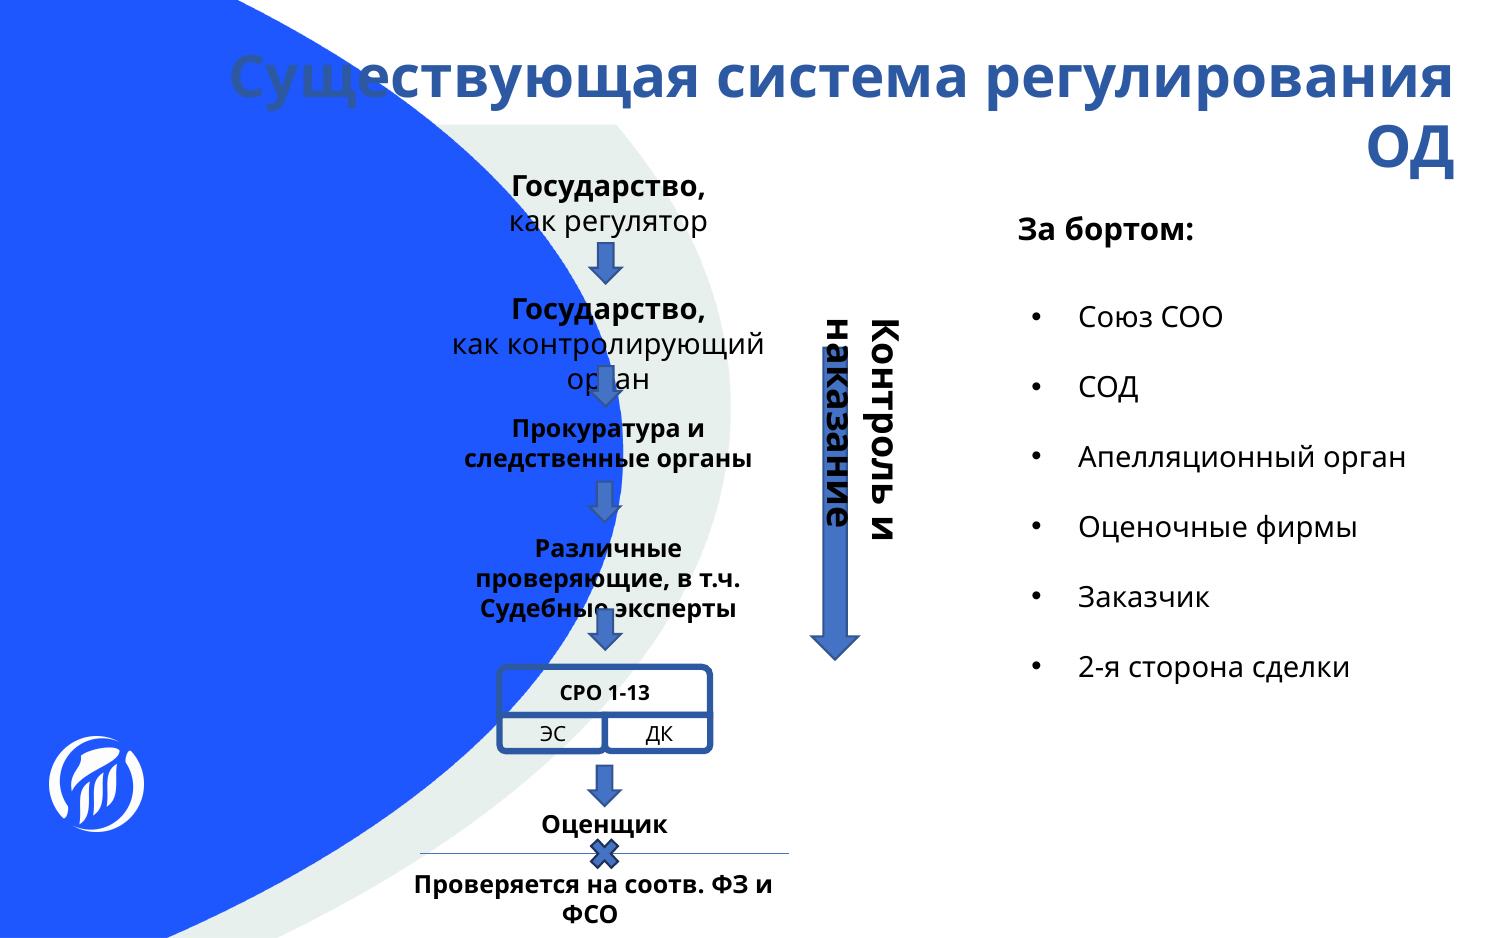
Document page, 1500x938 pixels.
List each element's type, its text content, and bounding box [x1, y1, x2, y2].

text_box [587, 365, 624, 404]
text_box [587, 608, 624, 652]
text_box Существующая система регулирования ОД [156, 32, 1470, 187]
text_box Контроль и наказание [812, 302, 917, 723]
text_box За бортом: [940, 201, 1272, 254]
text_box Прокуратура и следственные органы [442, 404, 775, 510]
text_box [499, 666, 711, 754]
text_box Государство, как контролирующий орган [391, 283, 826, 403]
text_box Различные проверяющие, в т.ч. Судебные эксперты [442, 525, 775, 661]
text_box Союз СОО СОД Апелляционный орган Оценочные фирмы Заказчик 2-я сторона сделки [1016, 291, 1500, 796]
text_box Проверяется на соотв. ФЗ и ФСО [391, 860, 790, 936]
picture [0, 0, 1500, 938]
text_box Государство, как регулятор [391, 159, 826, 245]
text_box [586, 480, 623, 524]
text_box [587, 245, 624, 283]
text_box [589, 838, 620, 853]
text_box Оценщик [475, 801, 734, 846]
text_box [586, 764, 623, 808]
text_box [589, 854, 620, 870]
